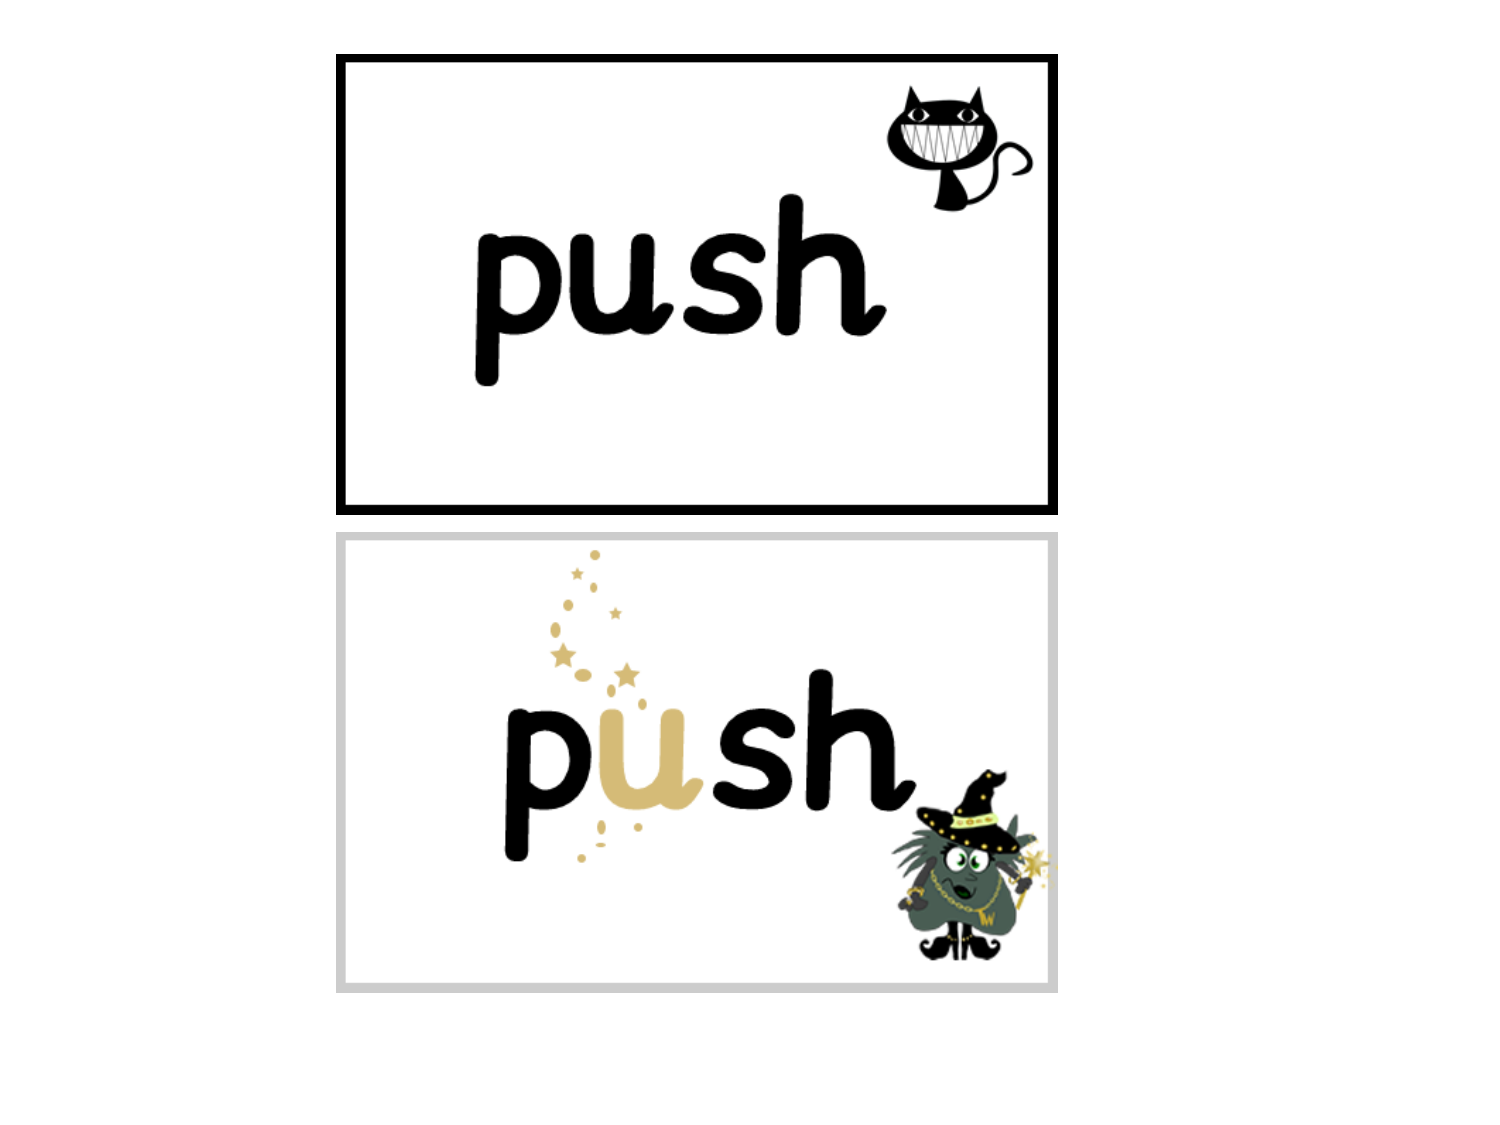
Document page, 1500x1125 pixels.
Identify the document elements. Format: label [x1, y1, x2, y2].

picture [336, 54, 1058, 515]
picture [336, 532, 1058, 993]
